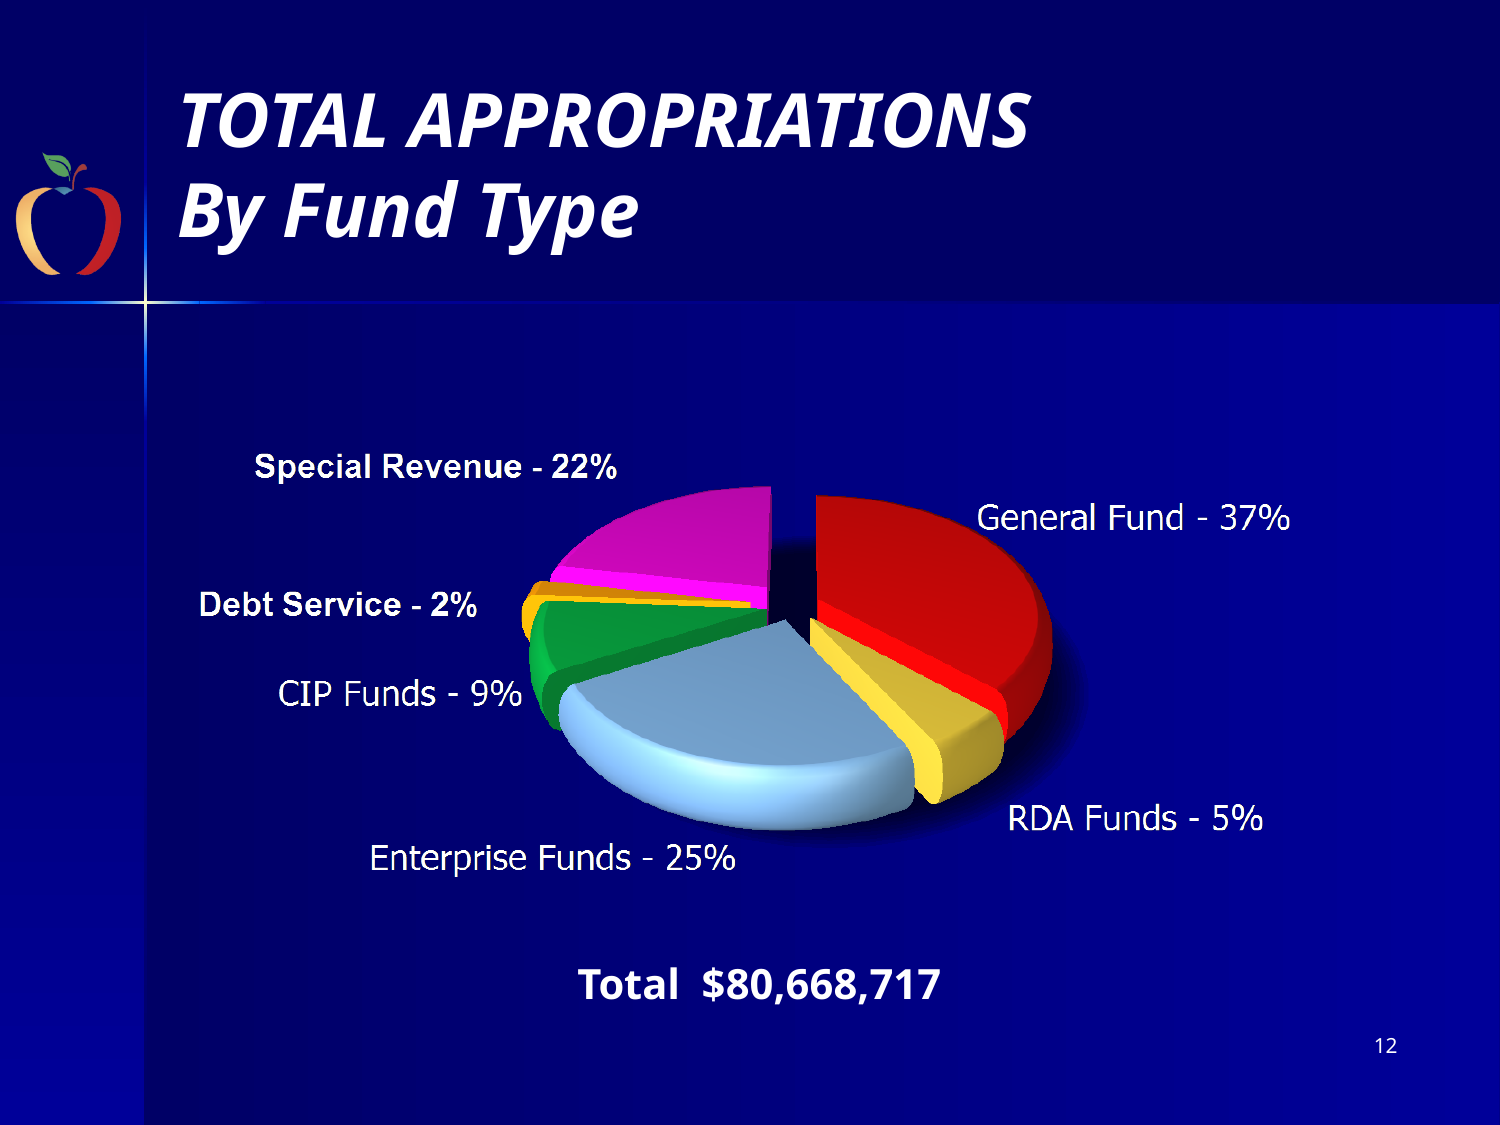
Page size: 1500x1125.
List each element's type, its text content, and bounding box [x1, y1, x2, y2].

slide_number 12 [1100, 1025, 1413, 1100]
title TOTAL APPROPRIATIONS By Fund Type [162, 37, 1351, 288]
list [137, 314, 1473, 978]
picture [0, 149, 151, 283]
text_box Total $80,668,717 [562, 986, 1038, 1015]
